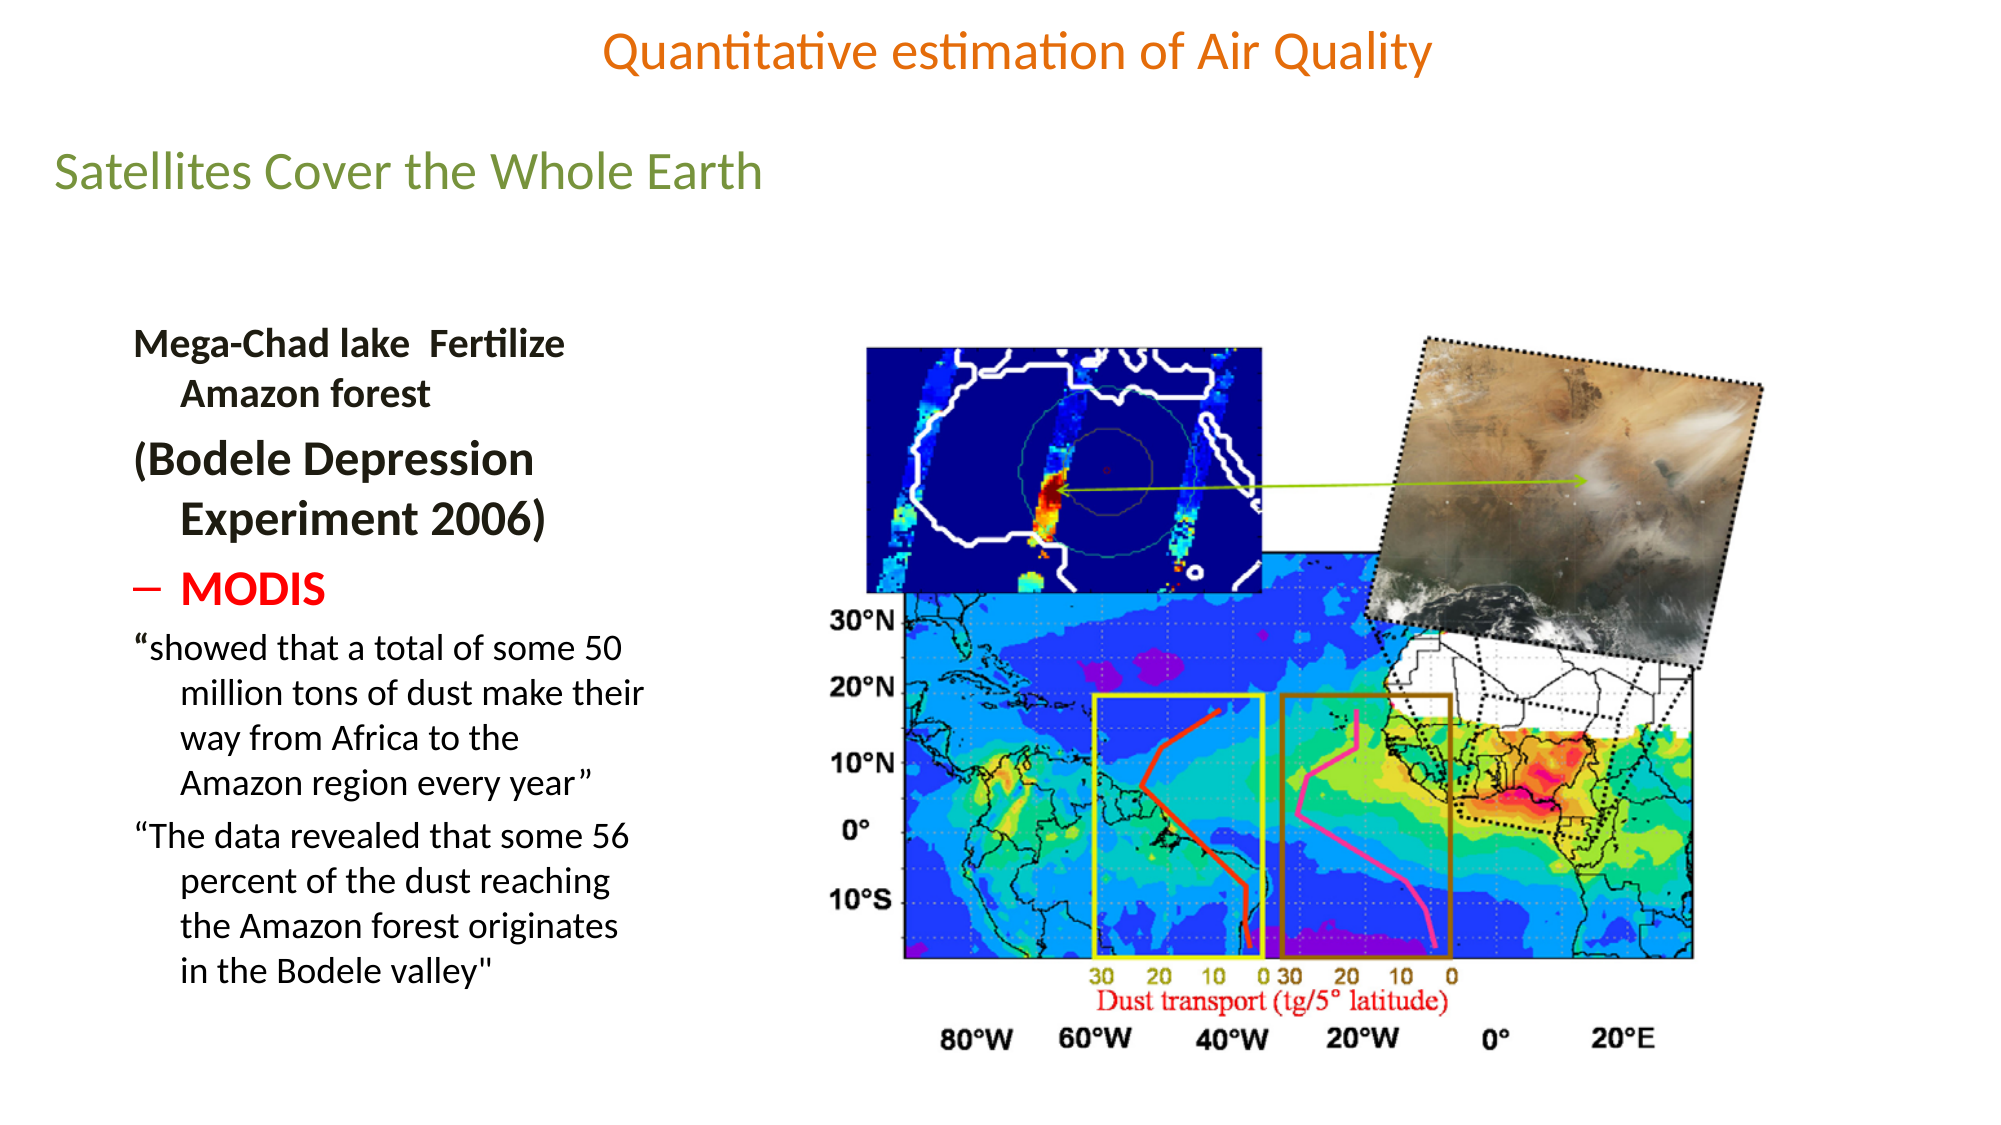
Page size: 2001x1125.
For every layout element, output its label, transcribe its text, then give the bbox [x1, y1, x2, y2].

text_box Satellites Cover the Whole Earth [40, 128, 1018, 208]
picture [823, 327, 1766, 1053]
text_box Quantitative estimation of Air Quality [286, 7, 1750, 89]
list Mega-Chad lake Fertilize Amazon forest (Bodele Depression Experiment 2006) MODIS “showed that a total of some 50 million tons of dust make their way from Africa to the Amazon region every year” “The data revealed that some 56 percent of the dust reaching the Amazon forest originates in the Bodele valley" [43, 208, 665, 1096]
